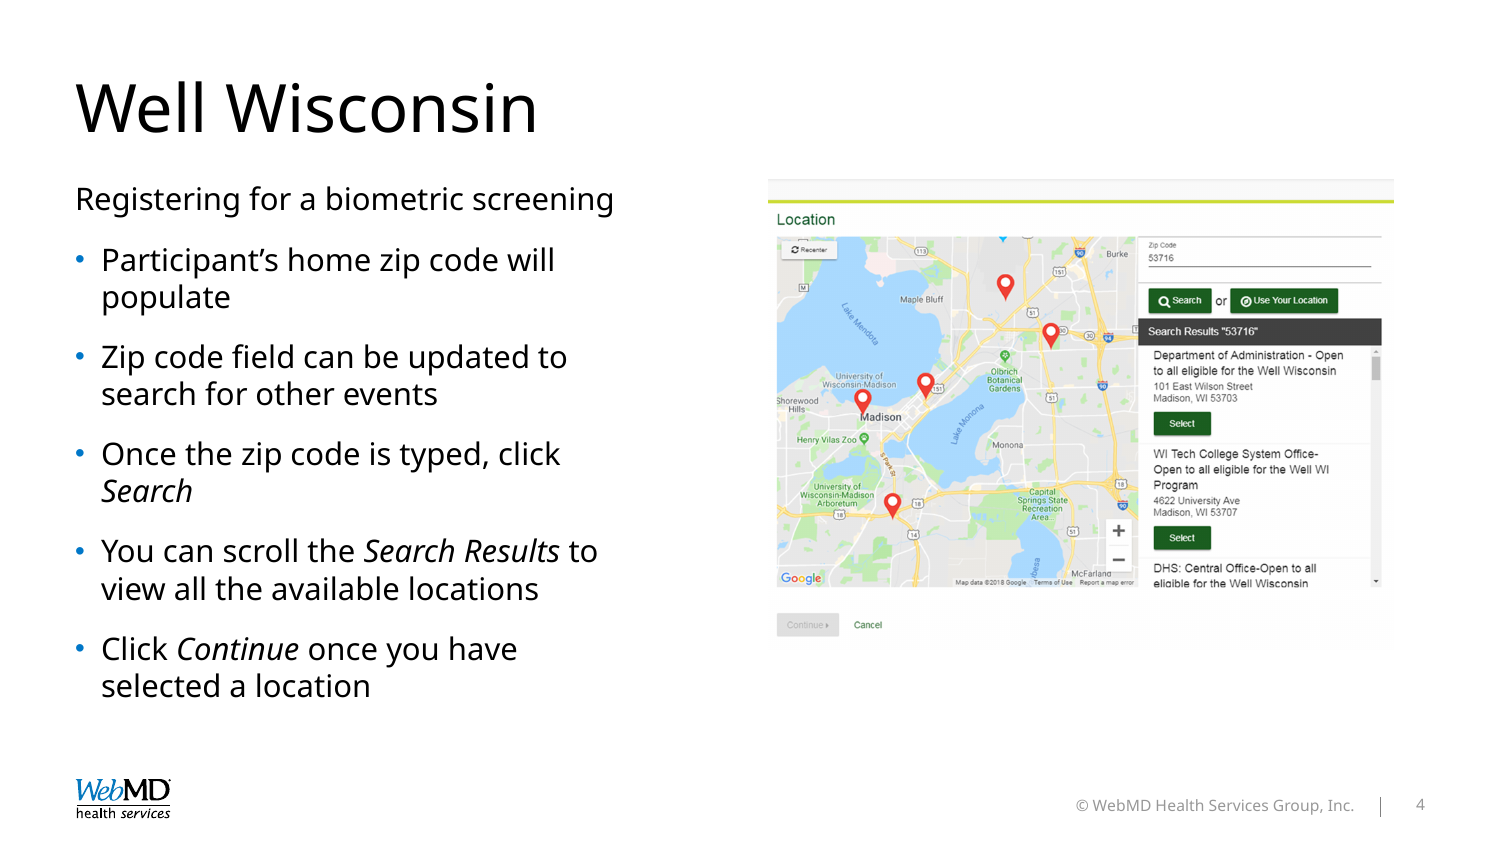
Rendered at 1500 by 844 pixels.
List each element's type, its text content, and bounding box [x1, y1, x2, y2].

list Registering for a biometric screening Participant’s home zip code will populate Zip code field can be updated to search for other events Once the zip code is typed, click Search You can scroll the Search Results to view all the available locations Click Continue once you have selected a location [75, 180, 633, 710]
title Well Wisconsin [75, 78, 1424, 146]
picture [767, 179, 1395, 650]
